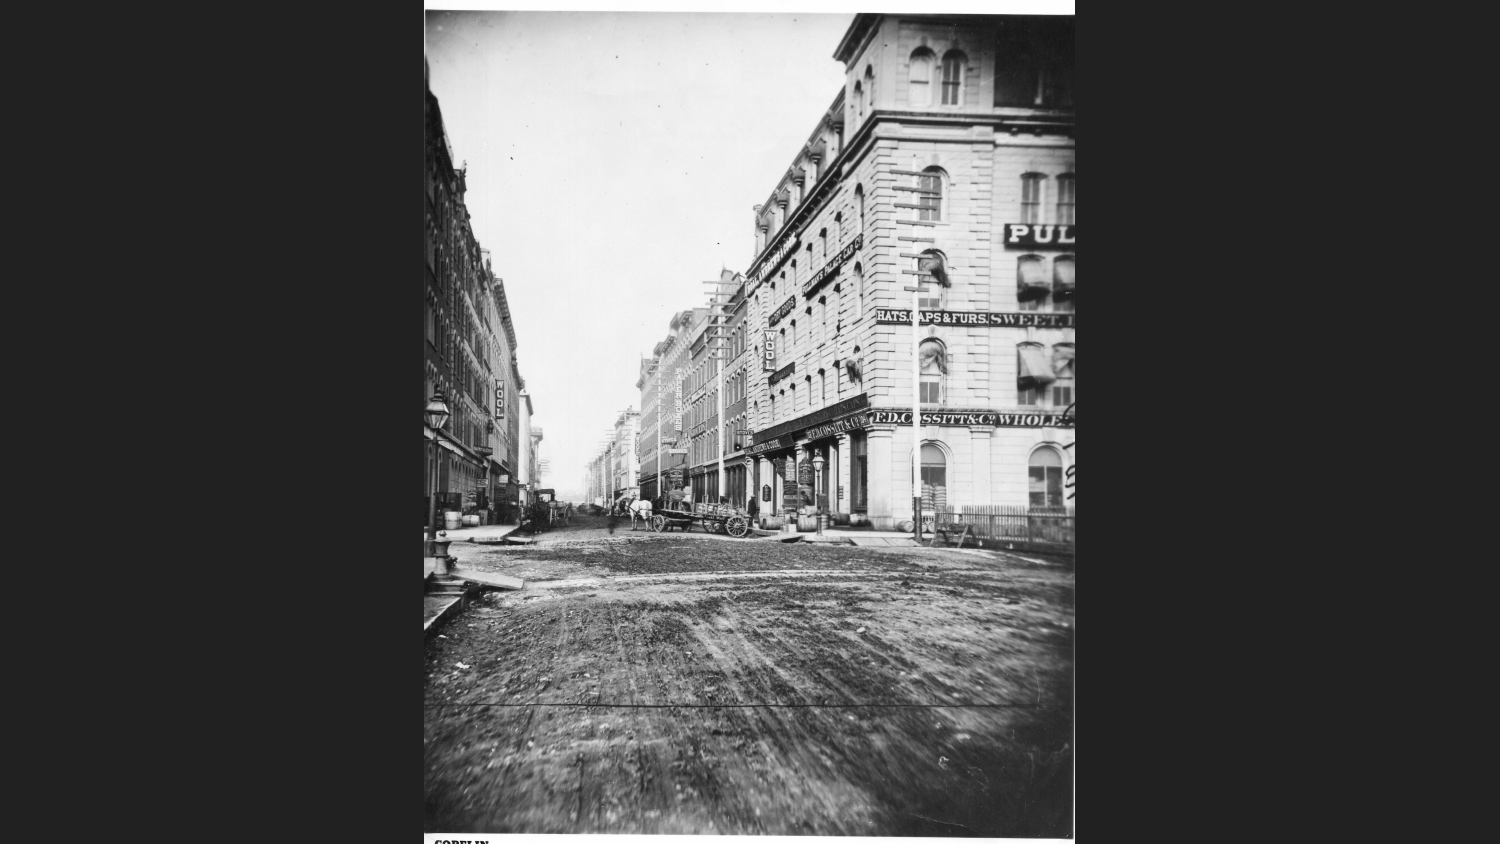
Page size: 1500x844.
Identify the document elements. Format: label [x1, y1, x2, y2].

picture [424, 0, 1076, 844]
